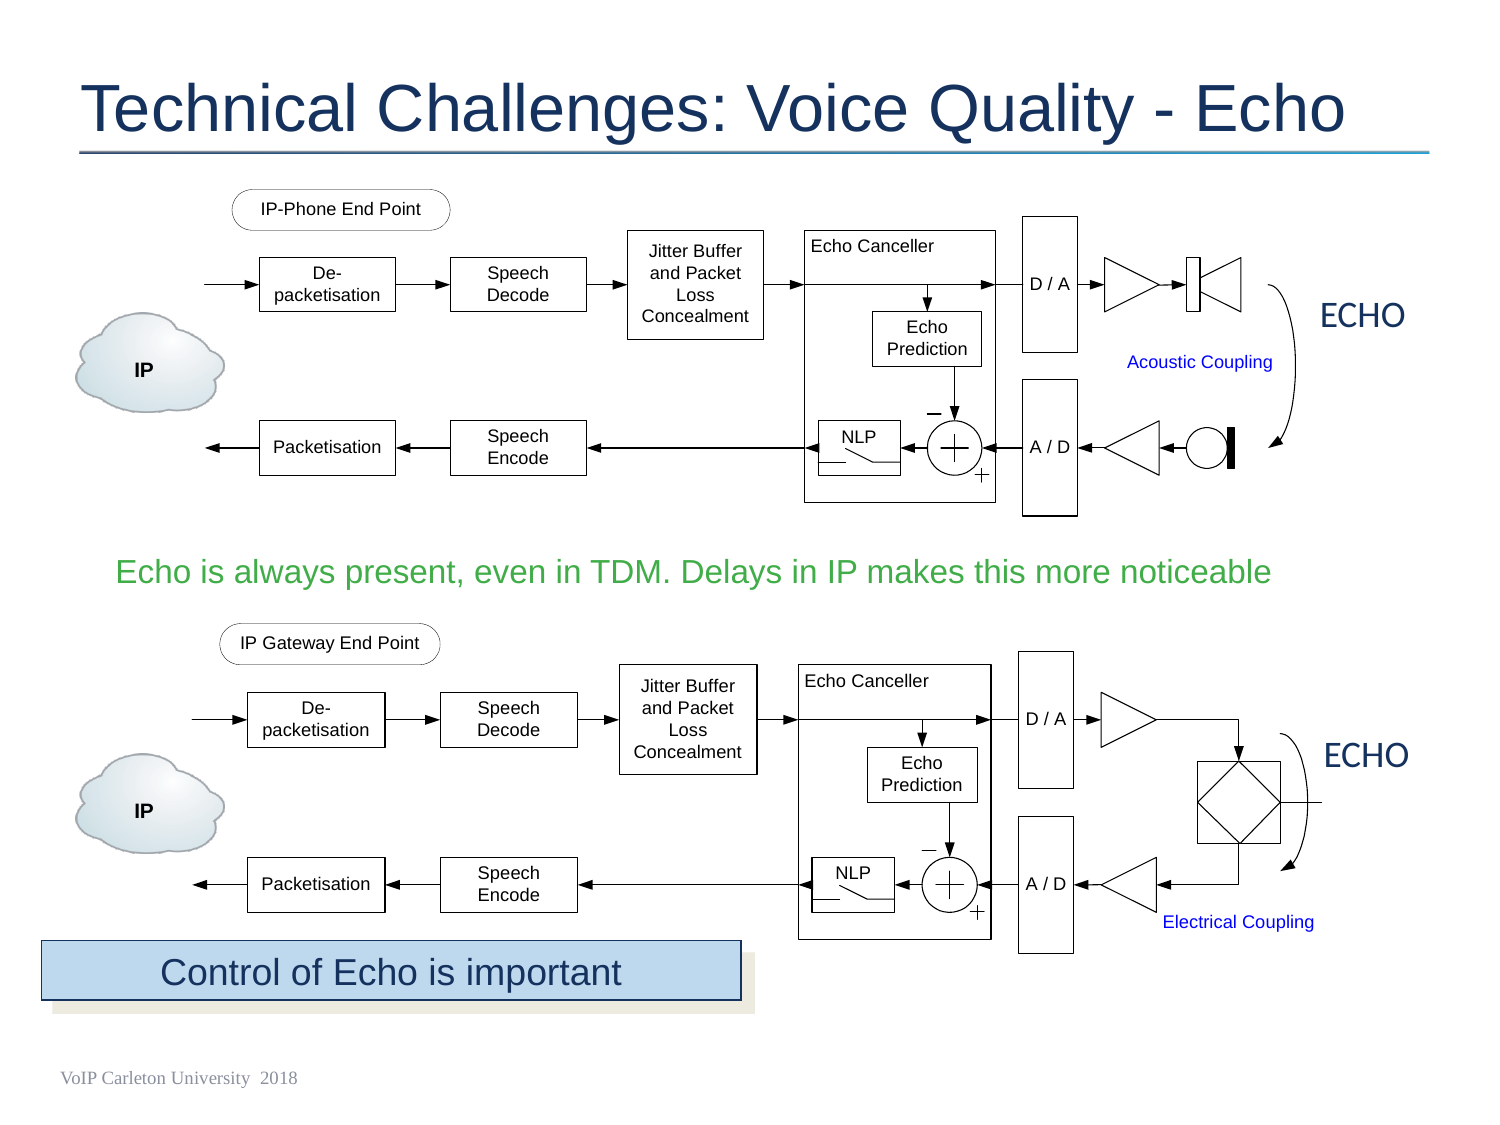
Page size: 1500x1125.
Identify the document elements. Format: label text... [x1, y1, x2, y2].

text_box ECHO [1316, 282, 1440, 342]
title Technical Challenges: Voice Quality - Echo [65, 53, 1447, 145]
text_box Echo is always present, even in TDM. Delays in IP makes this more noticeable [100, 542, 1376, 597]
picture [174, 621, 1326, 965]
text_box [74, 312, 226, 413]
picture [187, 187, 1313, 520]
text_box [74, 753, 226, 854]
text_box Control of Echo is important [41, 940, 742, 1001]
text_box ECHO [1329, 723, 1444, 783]
